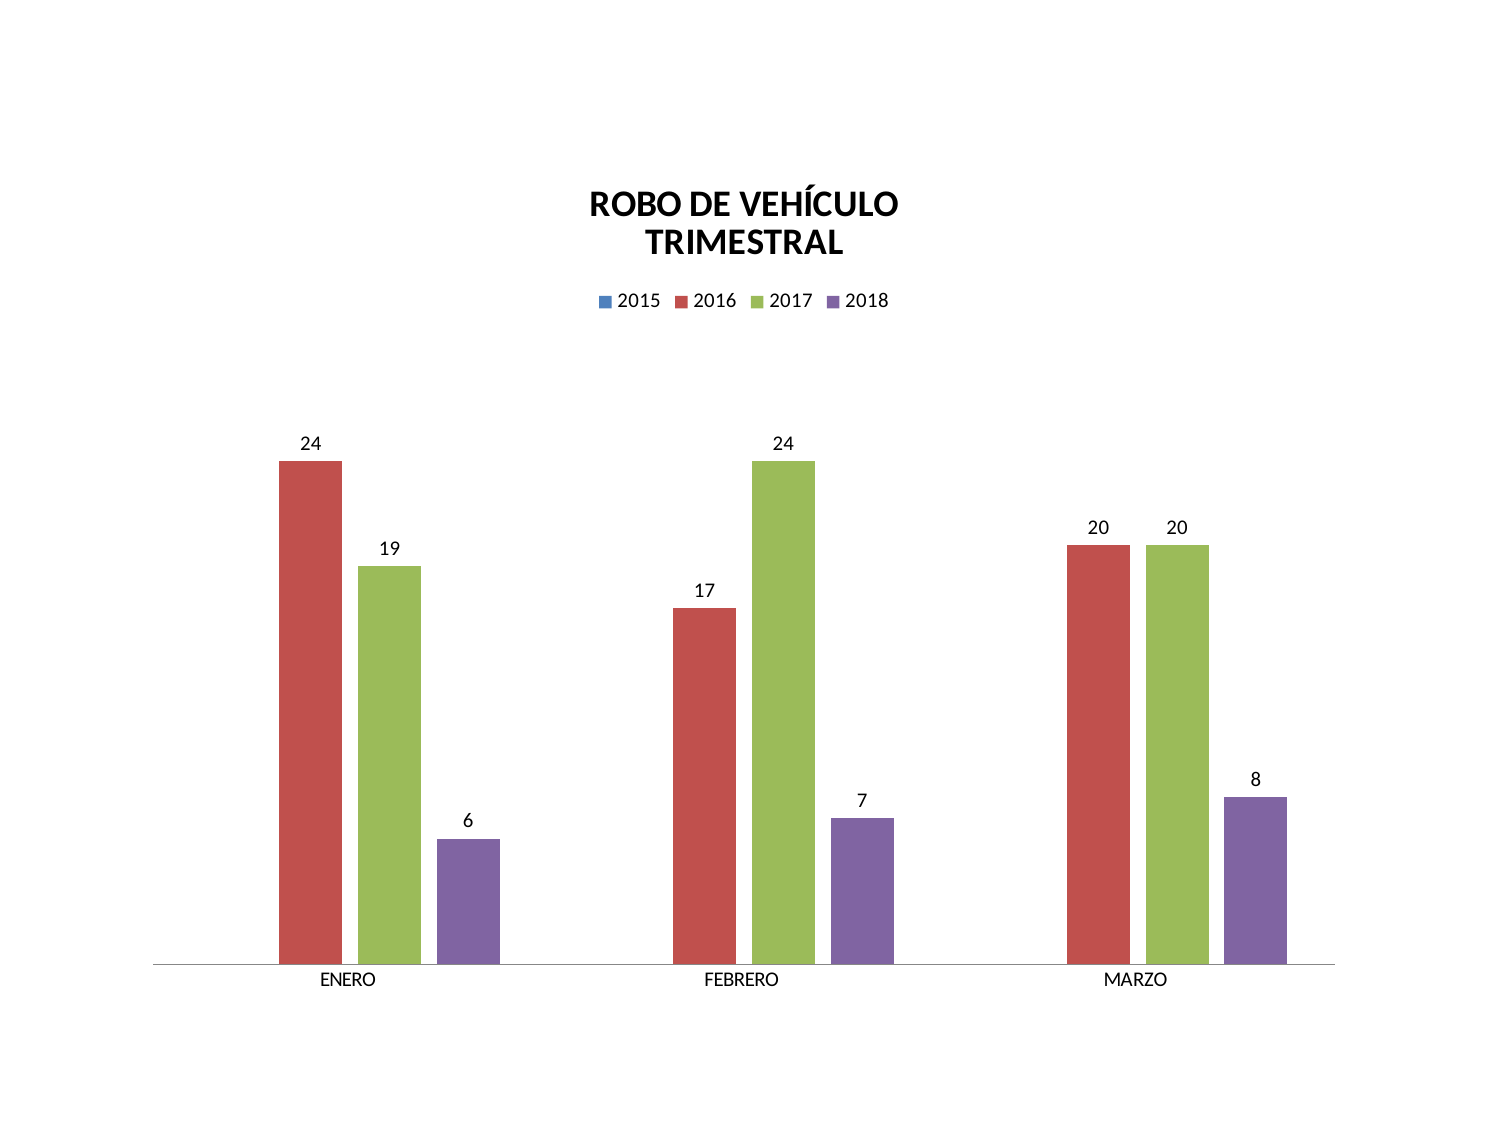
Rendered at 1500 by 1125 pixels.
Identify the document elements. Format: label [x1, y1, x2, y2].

chart [128, 152, 1360, 1008]
